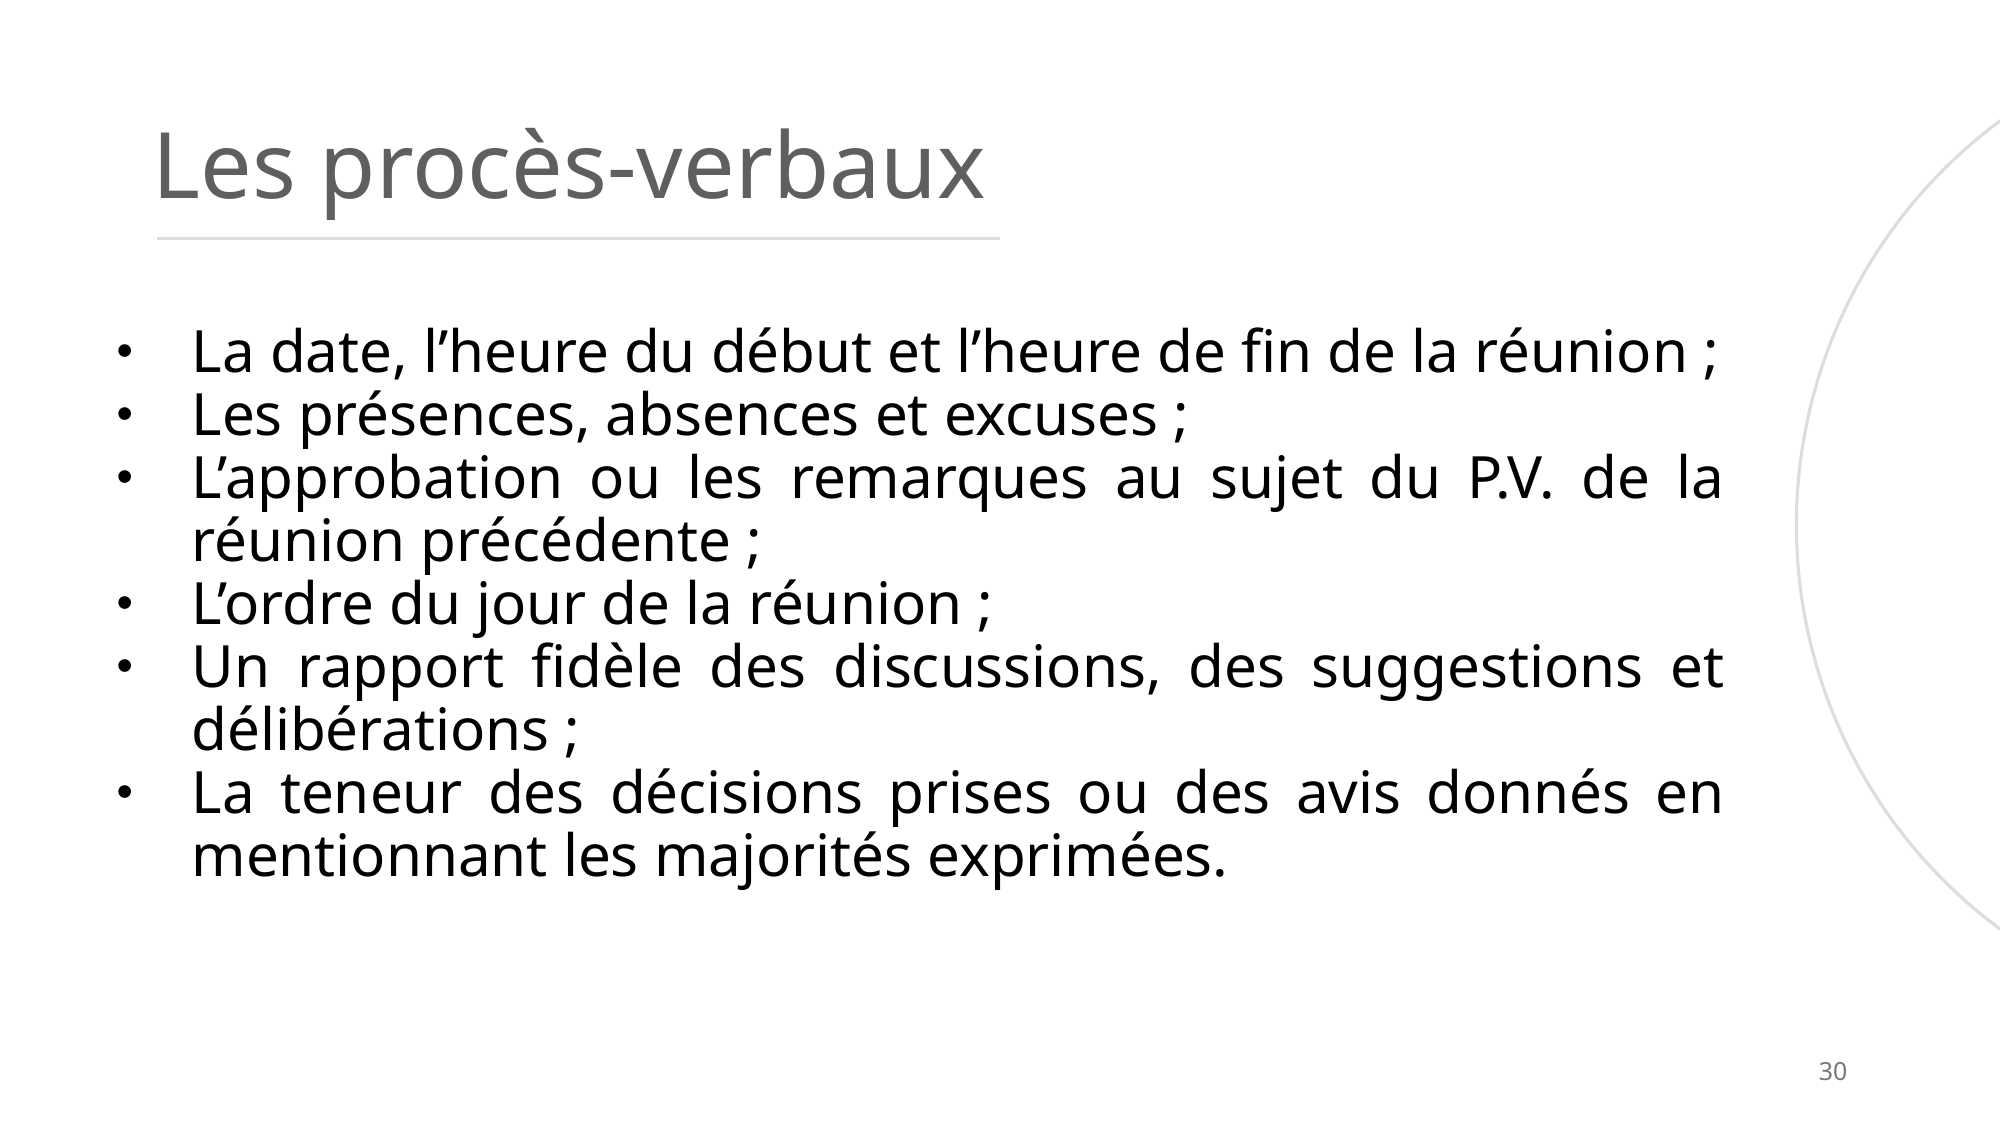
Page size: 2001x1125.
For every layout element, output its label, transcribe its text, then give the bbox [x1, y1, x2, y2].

slide_number 30 [1412, 1042, 1863, 1103]
title Les procès-verbaux [137, 59, 1863, 278]
text_box [1794, 119, 2000, 931]
text_box La date, l’heure du début et l’heure de fin de la réunion ; Les présences, absences et excuses ; L’approbation ou les remarques au sujet du P.V. de la réunion précédente ; L’ordre du jour de la réunion ; Un rapport fidèle des discussions, des suggestions et délibérations ; La teneur des décisions prises ou des avis donnés en mentionnant les majorités exprimées. [101, 314, 1740, 897]
